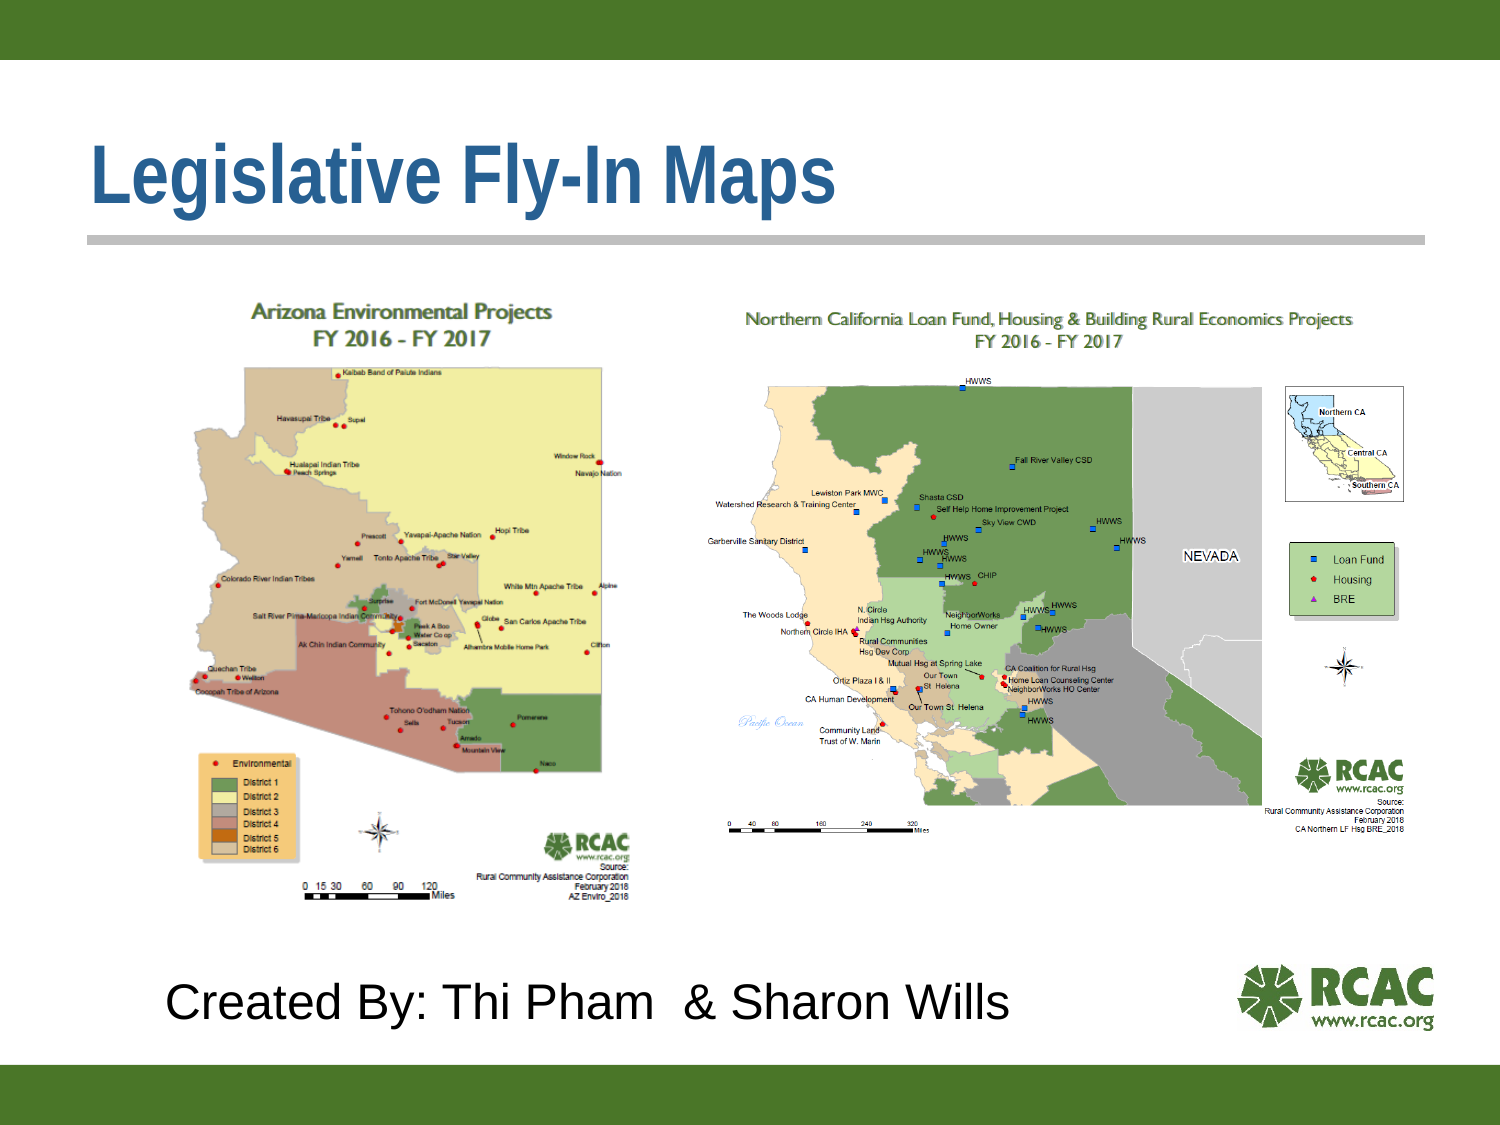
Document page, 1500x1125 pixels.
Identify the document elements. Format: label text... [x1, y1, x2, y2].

picture [1237, 964, 1434, 1031]
title Legislative Fly-In Maps [75, 87, 1425, 253]
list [670, 274, 1424, 856]
text_box Created By: Thi Pham & Sharon Wills [149, 962, 1113, 1038]
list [149, 274, 646, 926]
